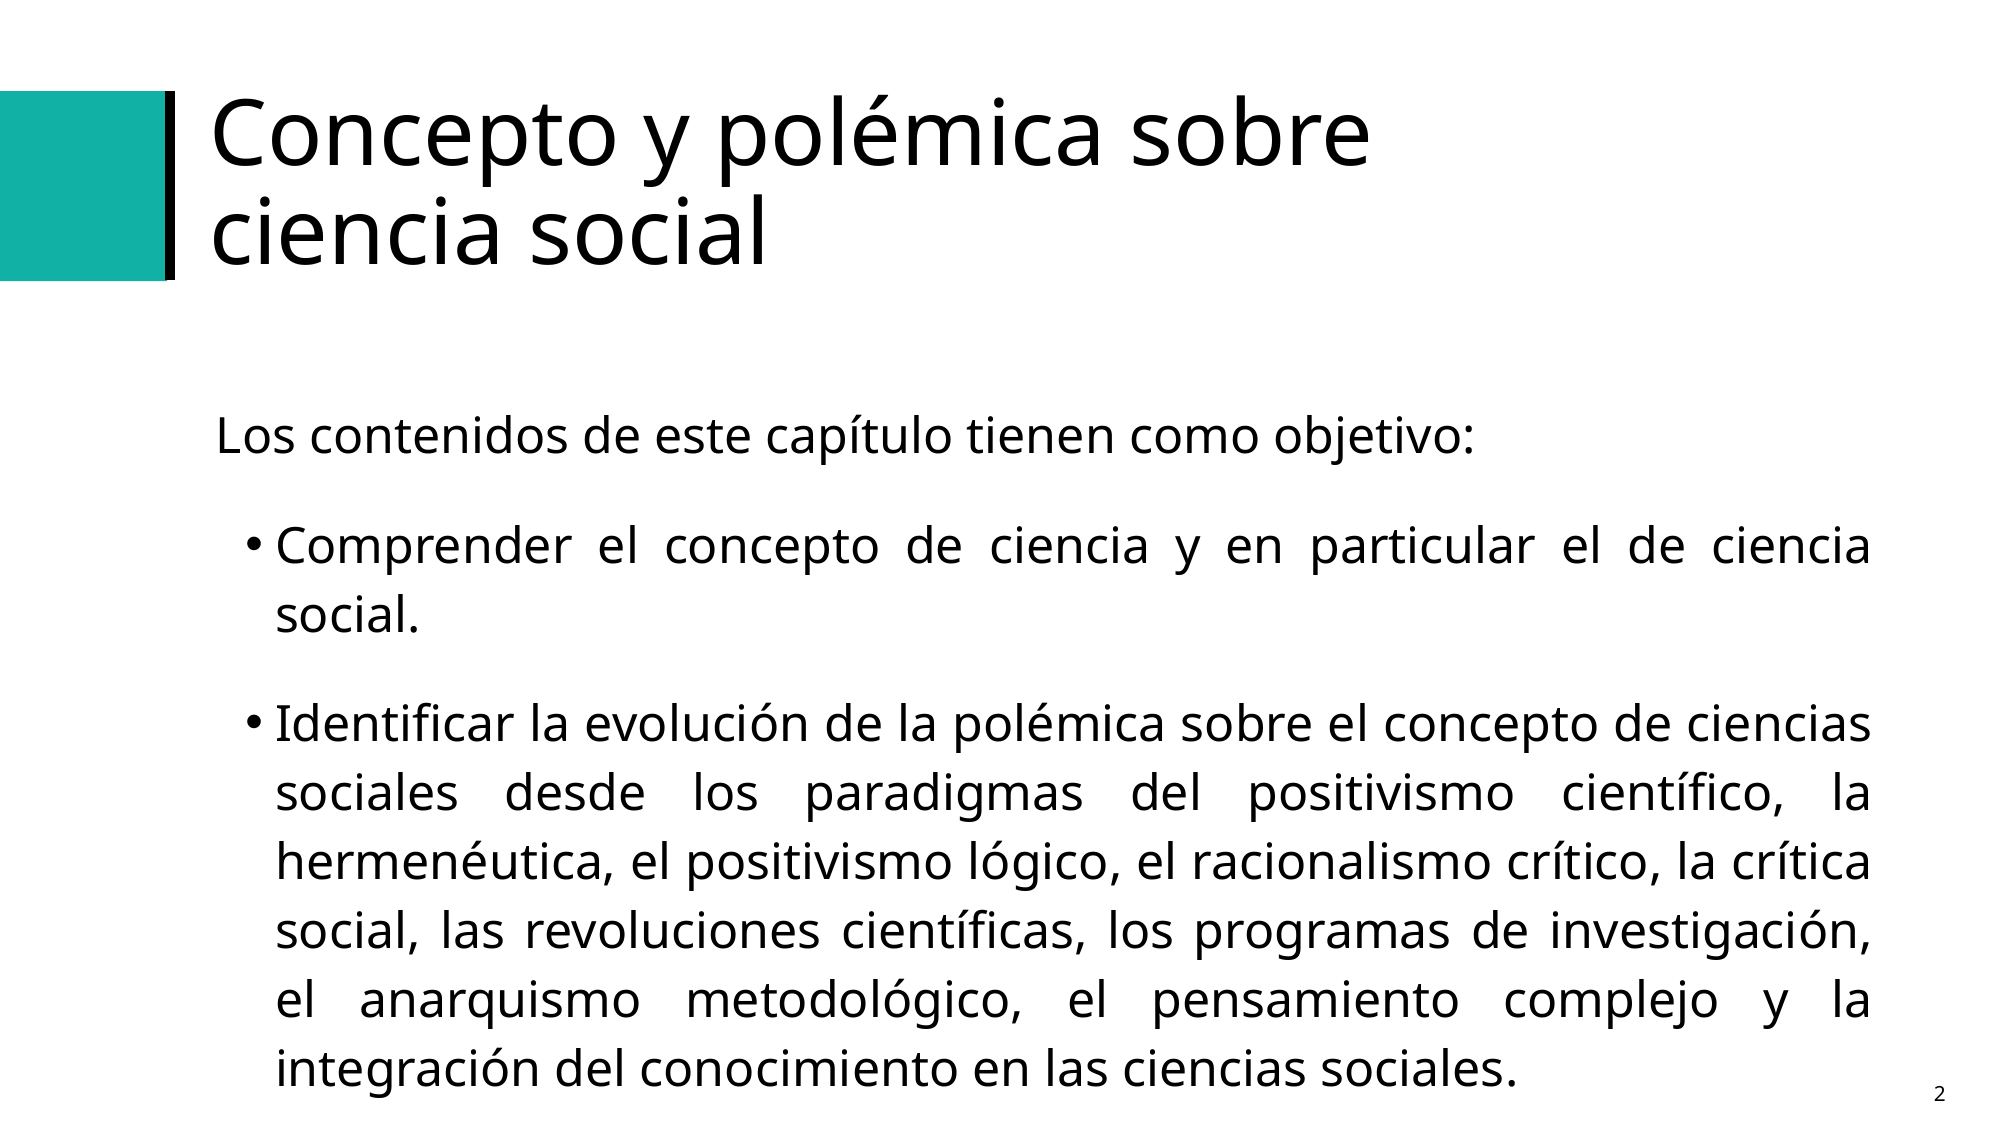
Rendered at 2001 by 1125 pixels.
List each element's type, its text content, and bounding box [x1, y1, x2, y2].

title Concepto y polémica sobre ciencia social [194, 93, 1830, 278]
slide_number 2 [1510, 1064, 1961, 1125]
list Los contenidos de este capítulo tienen como objetivo: Comprender el concepto de ciencia y en particular el de ciencia social. Identificar la evolución de la polémica sobre el concepto de ciencias sociales desde los paradigmas del positivismo científico, la hermenéutica, el positivismo lógico, el racionalismo crítico, la crítica social, las revoluciones científicas, los programas de investigación, el anarquismo metodológico, el pensamiento complejo y la integración del conocimiento en las ciencias sociales. [200, 386, 1889, 1032]
